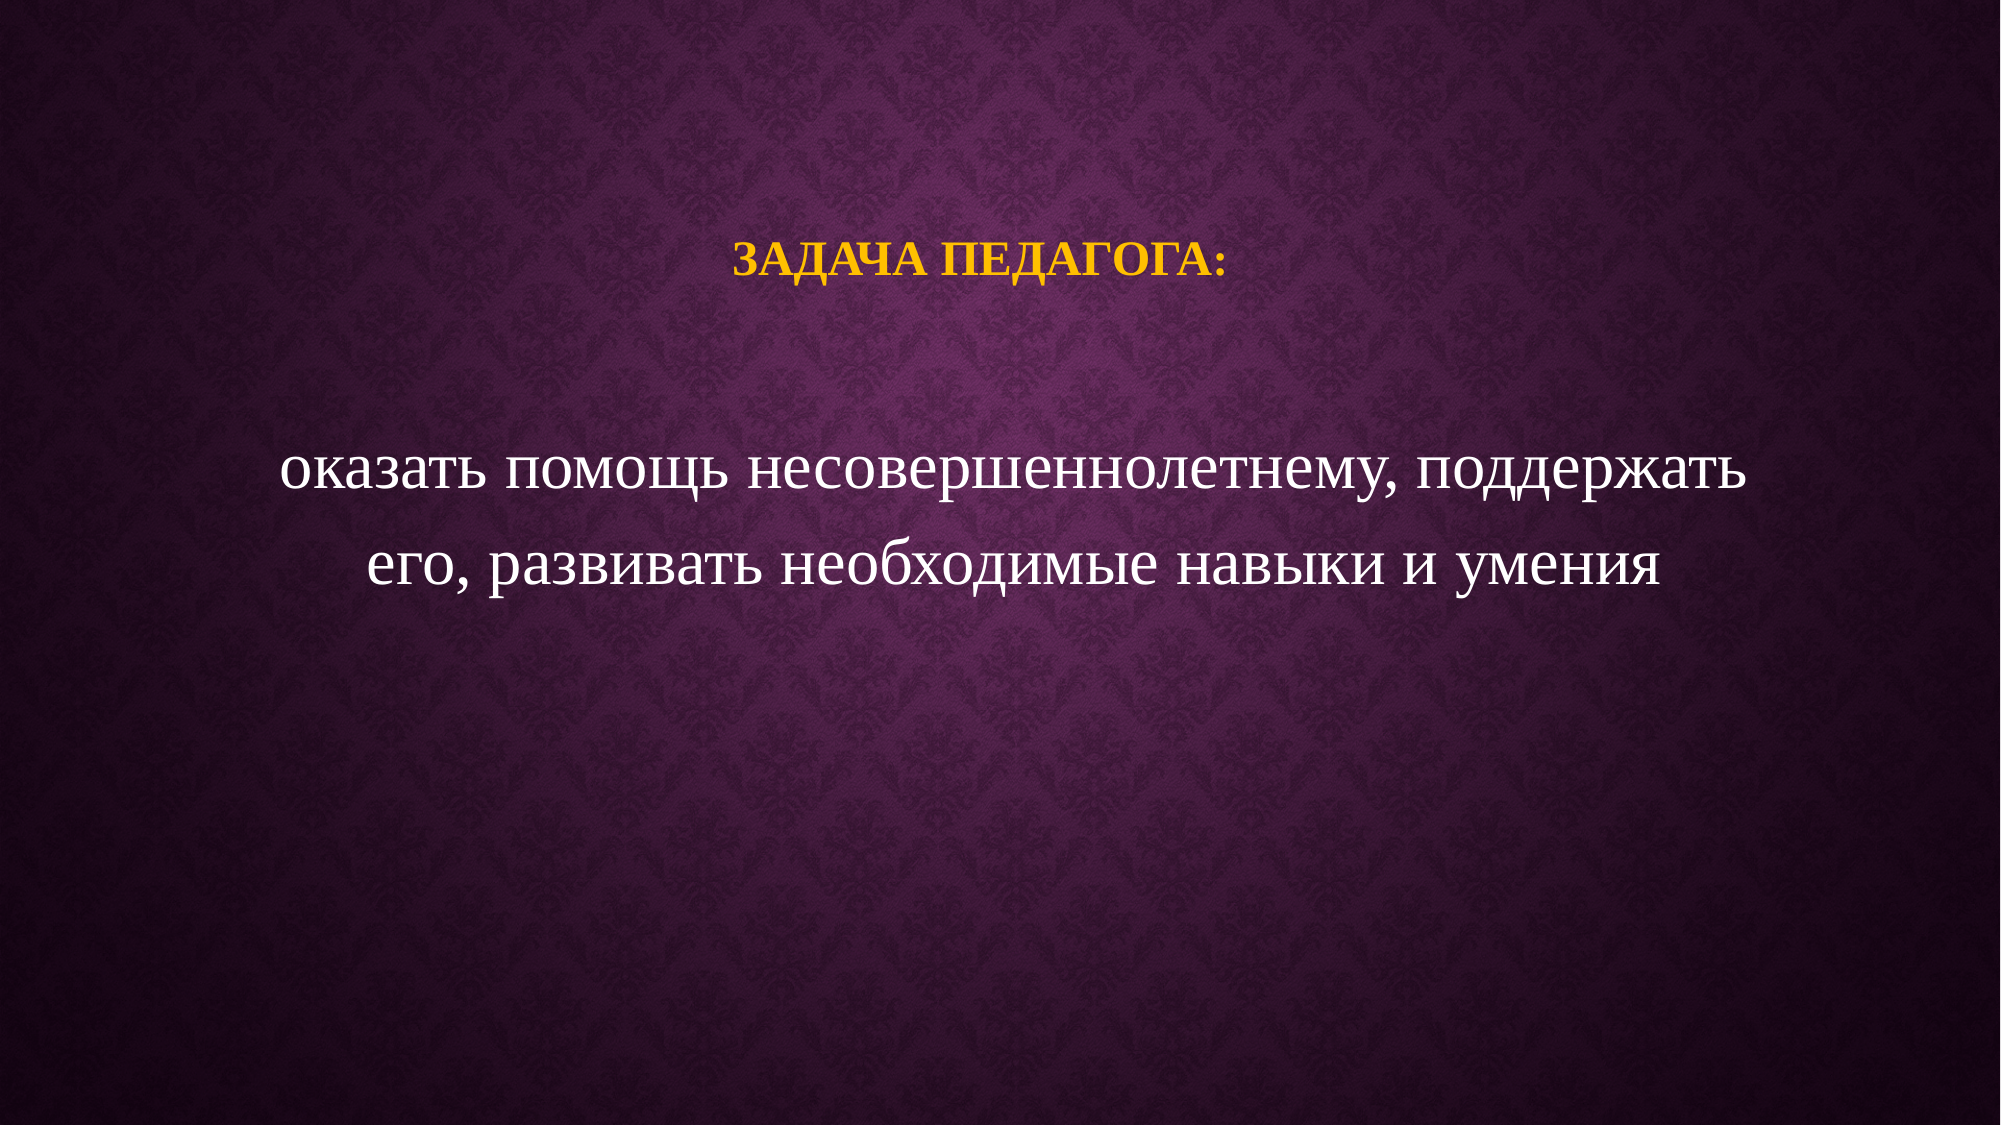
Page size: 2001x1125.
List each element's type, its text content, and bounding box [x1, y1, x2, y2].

title Задача педагога: [161, 224, 1799, 350]
list оказать помощь несовершеннолетнему, поддержать его, развивать необходимые навыки и умения [217, 398, 1813, 782]
